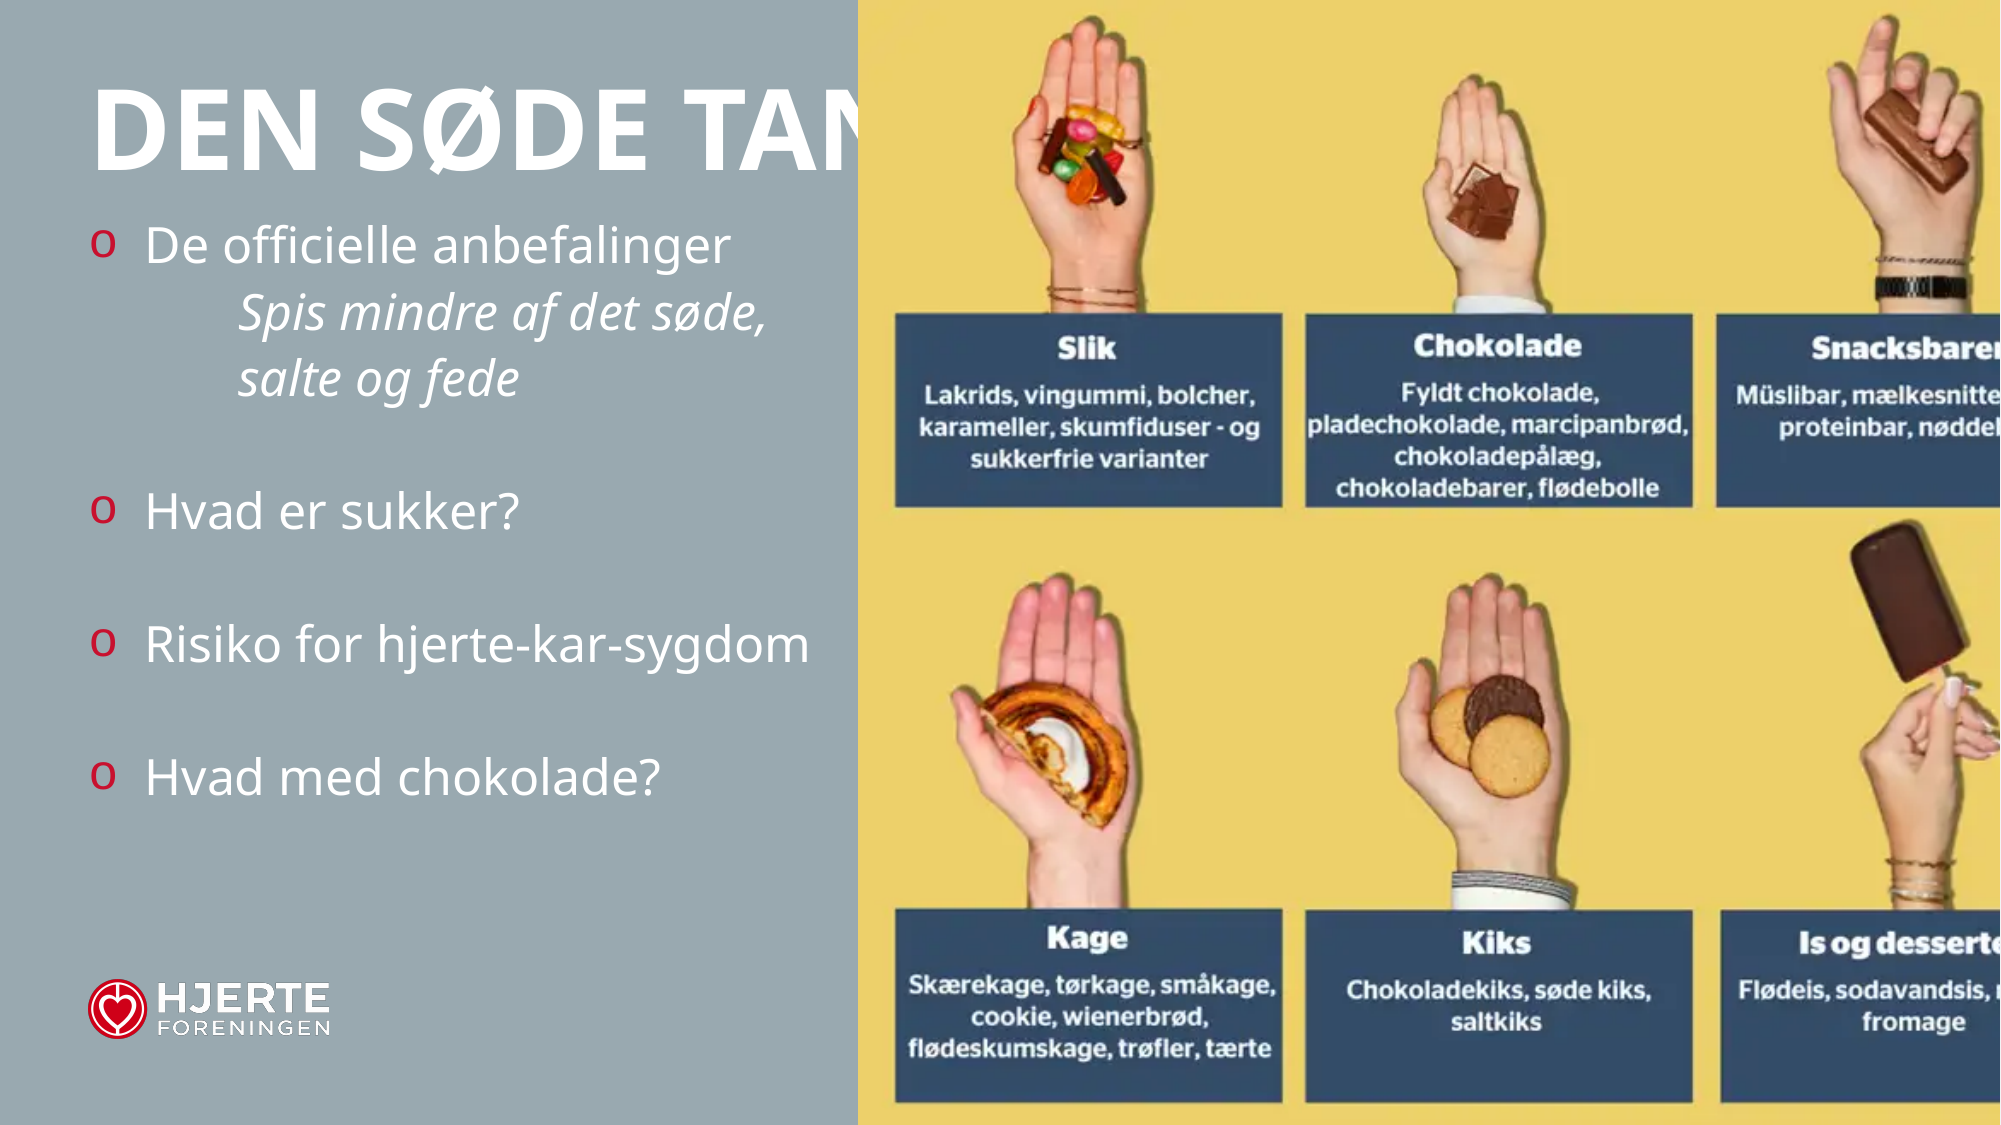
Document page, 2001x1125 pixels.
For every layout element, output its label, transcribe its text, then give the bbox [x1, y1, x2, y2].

list De officielle anbefalinger Spis mindre af det søde, salte og fede Hvad er sukker? Risiko for hjerte-kar-sygdom Hvad med chokolade? [88, 220, 858, 959]
picture [858, 0, 2000, 1125]
title Den søde tand [88, 81, 858, 220]
picture [88, 979, 329, 1039]
